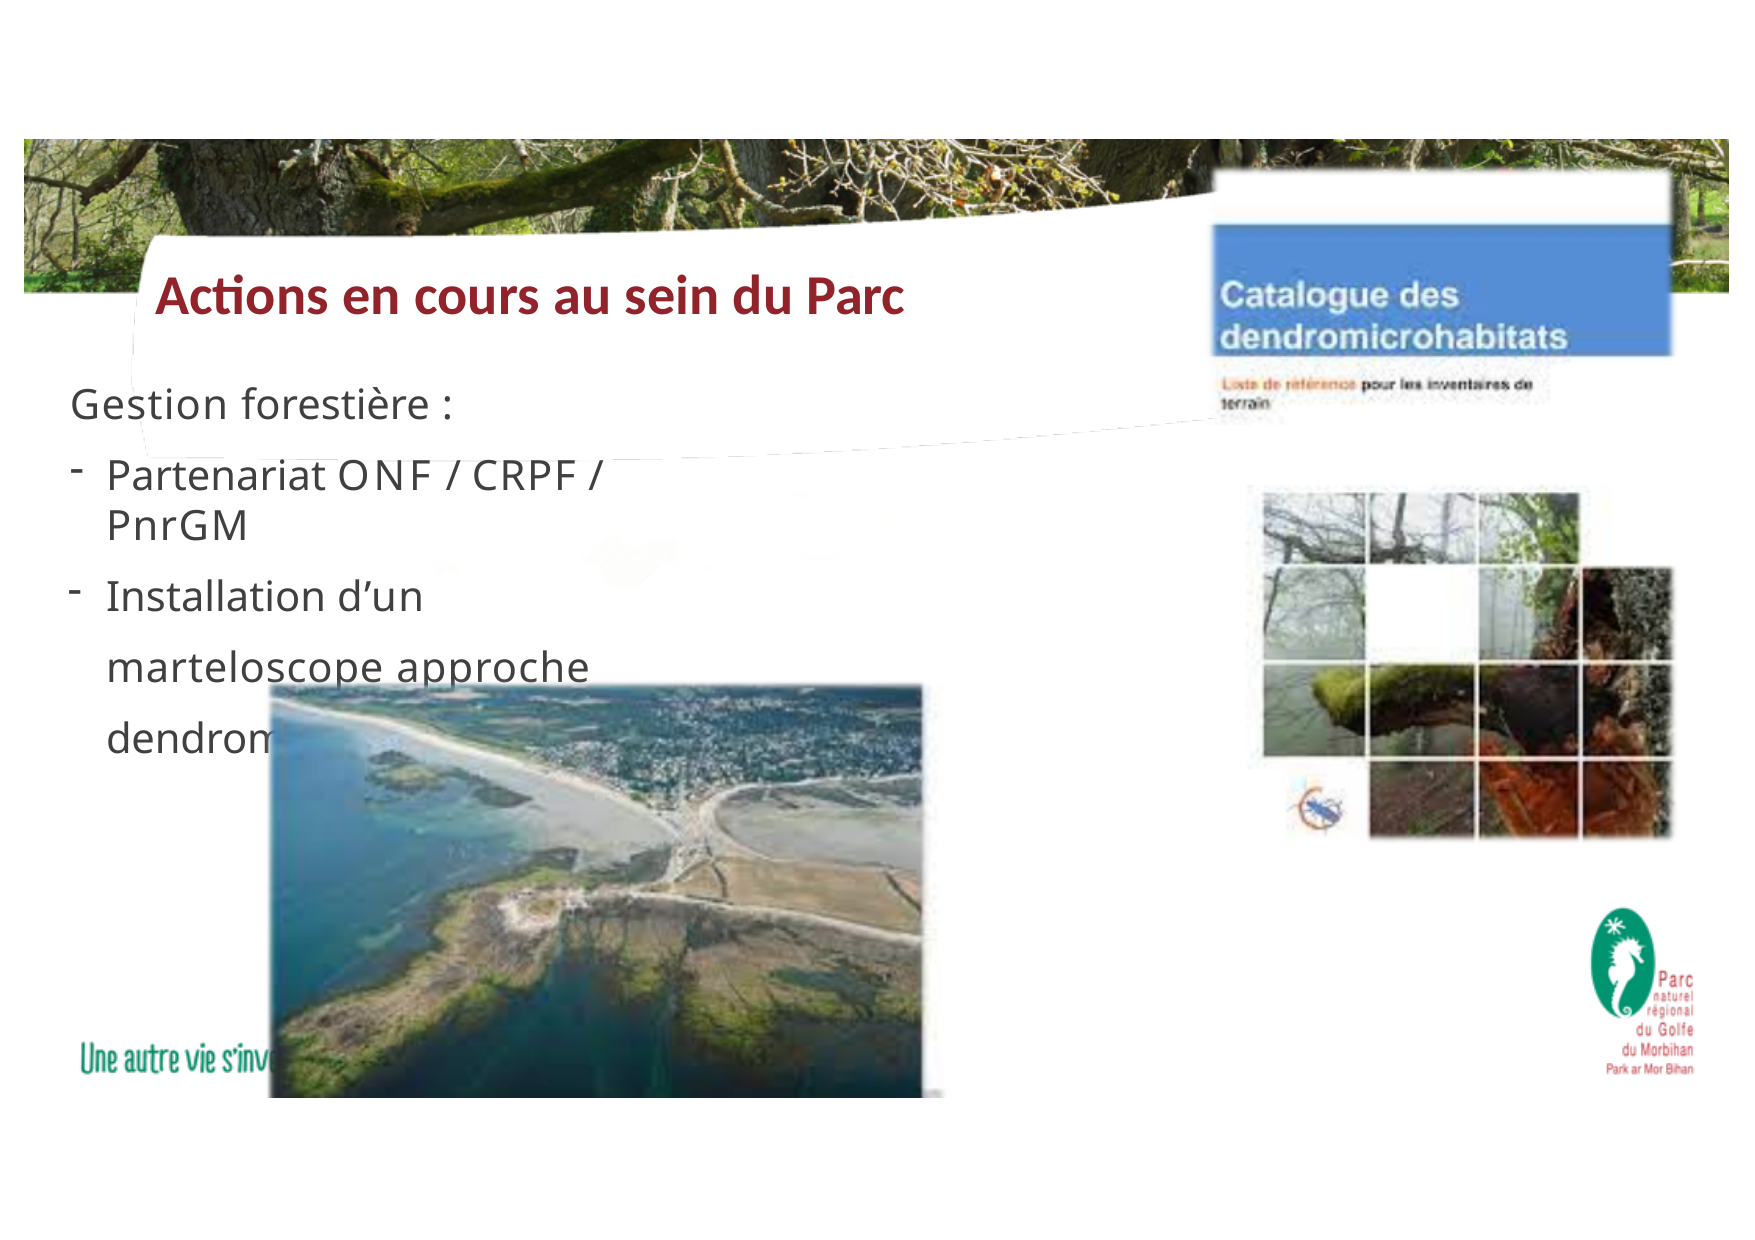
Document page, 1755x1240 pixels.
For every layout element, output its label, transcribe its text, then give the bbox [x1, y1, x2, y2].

title Actions en cours au sein du Parc [153, 256, 911, 466]
picture [24, 139, 1729, 1098]
text_box Gestion forestière : Partenariat ONF / CRPF / PnrGM Installation d’un marteloscope approche dendromicrohabitats [67, 354, 733, 762]
